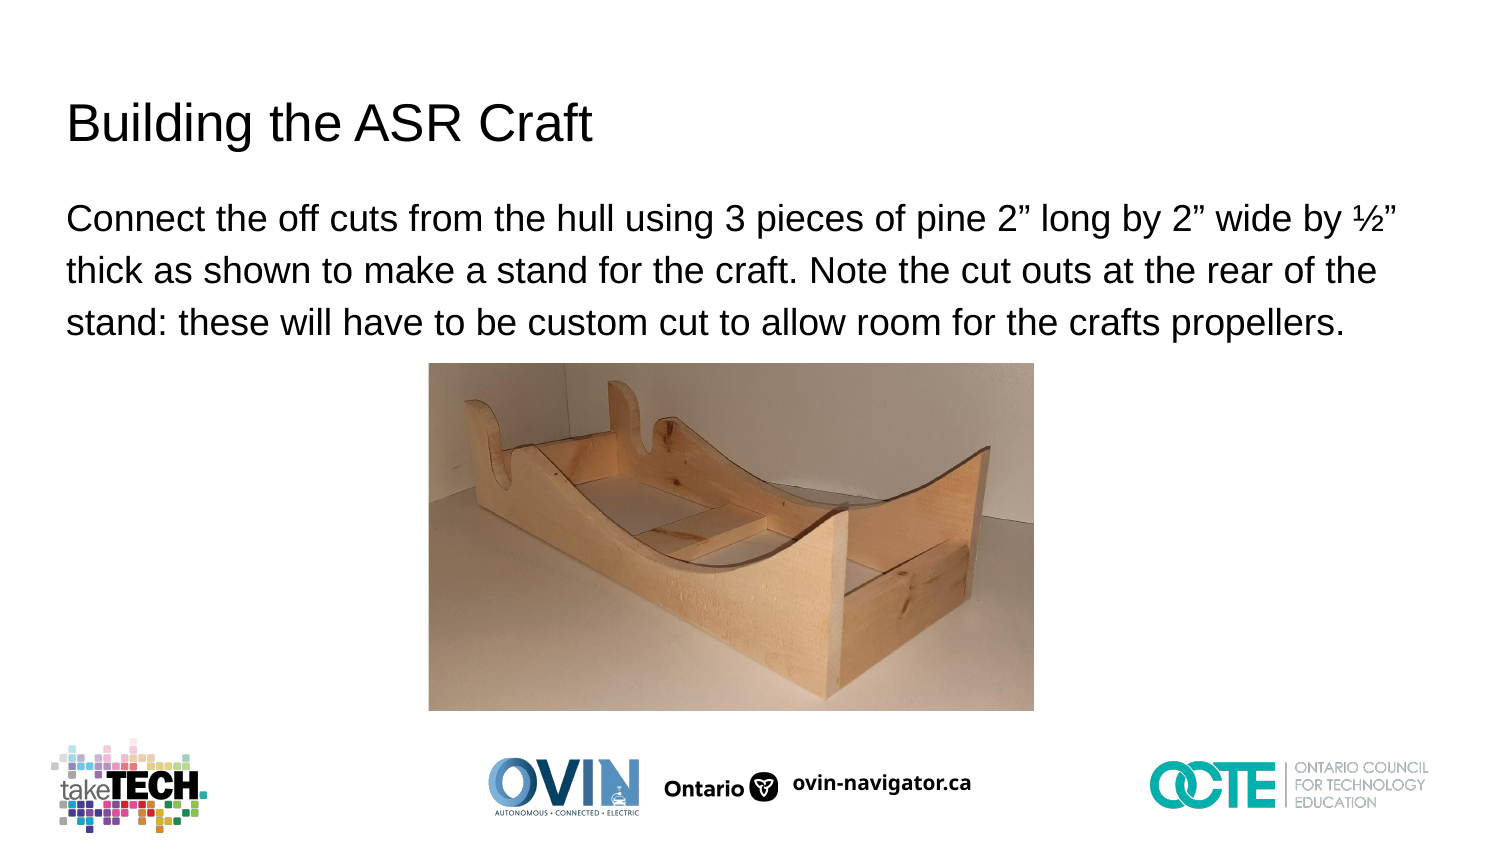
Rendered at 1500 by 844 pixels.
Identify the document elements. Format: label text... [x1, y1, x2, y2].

list Connect the off cuts from the hull using 3 pieces of pine 2” long by 2” wide by ½” thick as shown to make a stand for the craft. Note the cut outs at the rear of the stand: these will have to be custom cut to allow room for the crafts propellers. [51, 172, 1433, 406]
title Building the ASR Craft [51, 72, 1449, 167]
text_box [50, 737, 1450, 833]
picture [428, 363, 1035, 712]
